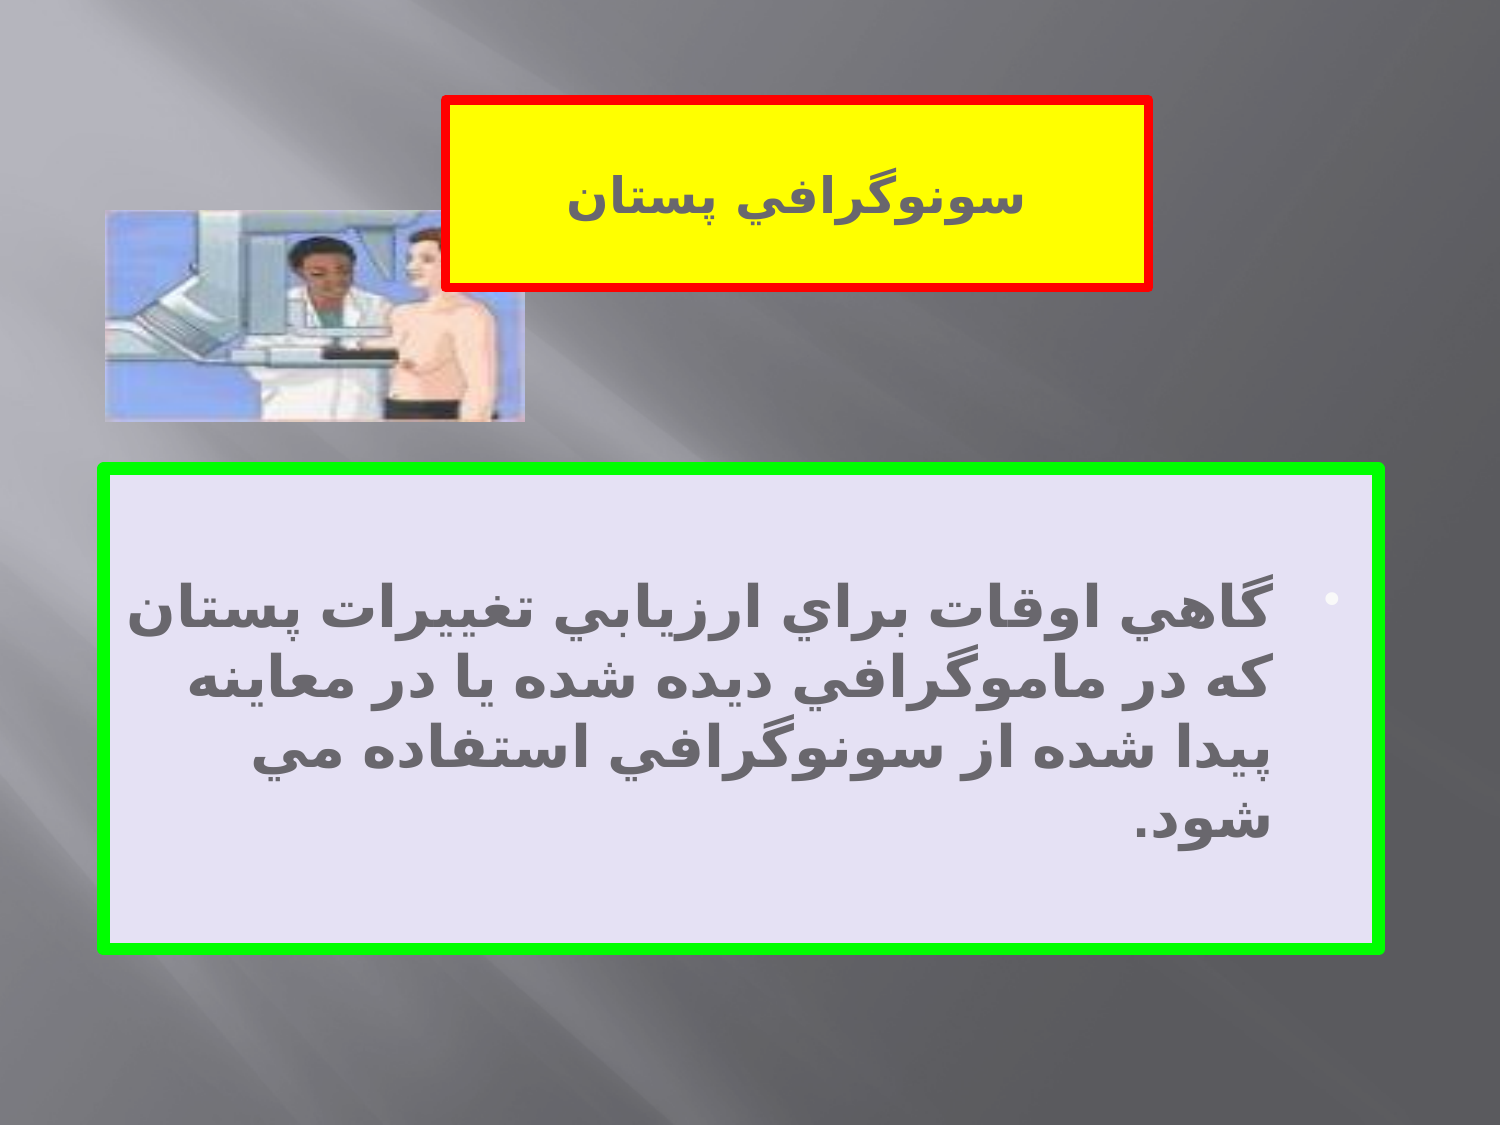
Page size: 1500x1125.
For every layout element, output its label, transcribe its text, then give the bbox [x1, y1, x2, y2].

title سونوگرافي پستان [445, 99, 1149, 288]
picture [105, 210, 525, 423]
list گاهي اوقات براي ارزيابي تغييرات پستان كه در ماموگرافي ديده شده يا در معاينه پيدا شده از سونوگرافي استفاده مي شود. [103, 468, 1379, 950]
